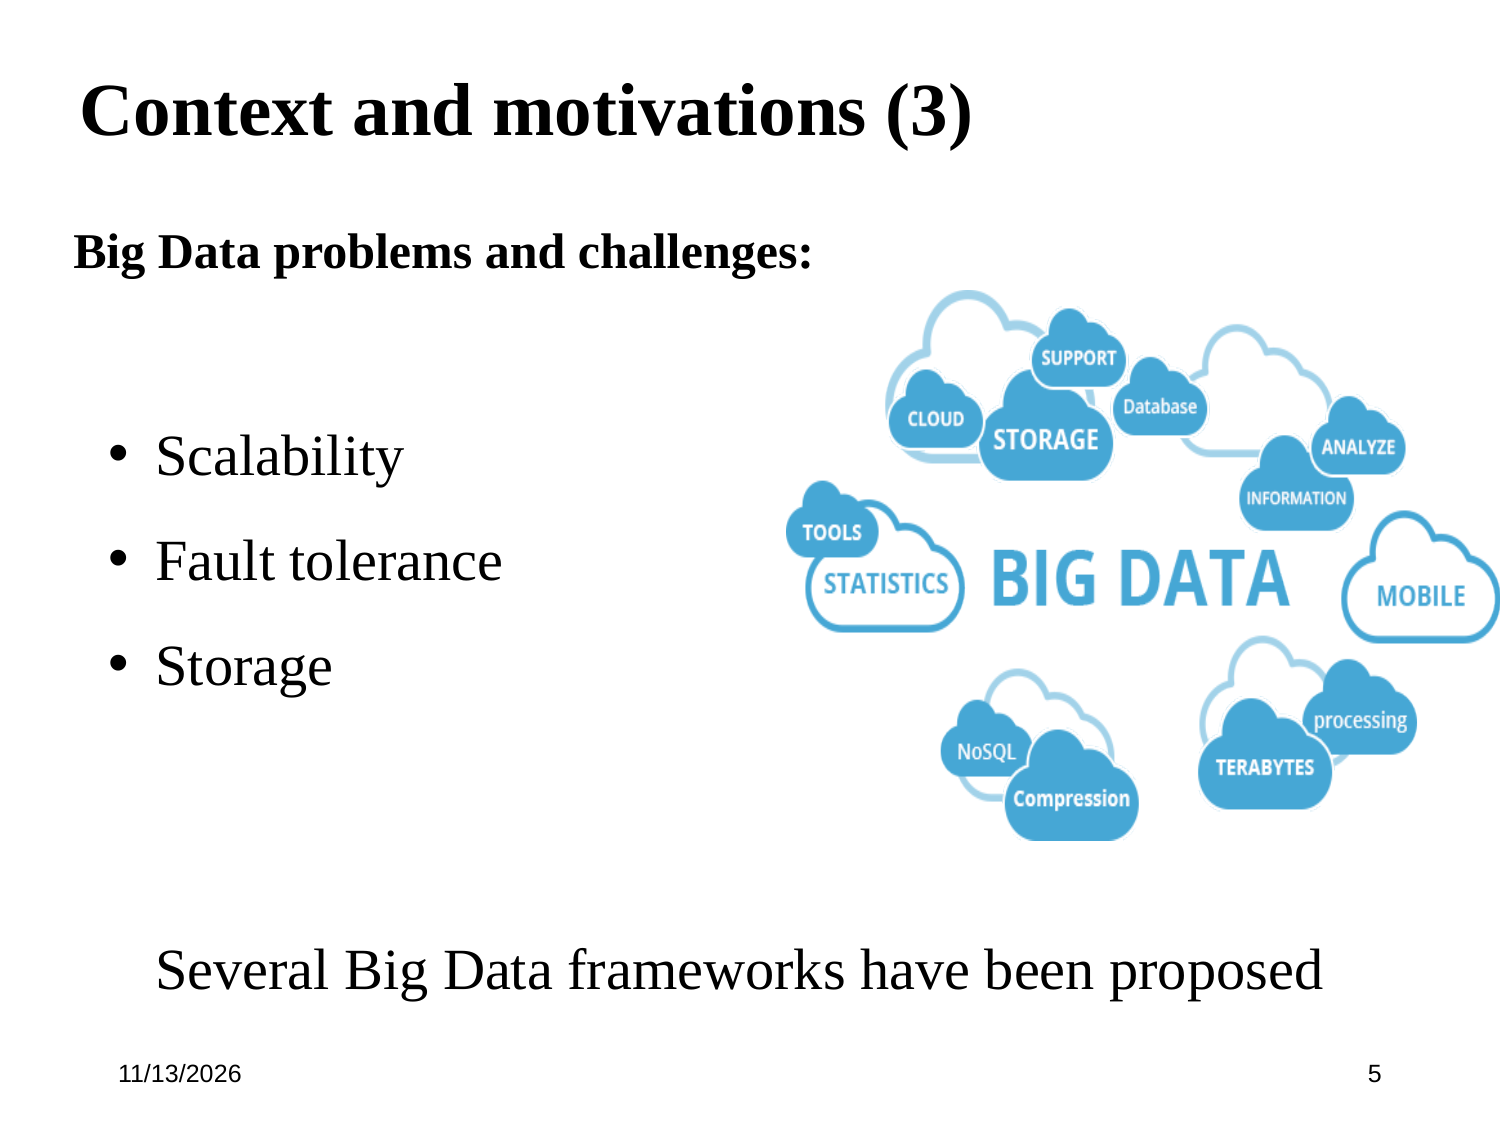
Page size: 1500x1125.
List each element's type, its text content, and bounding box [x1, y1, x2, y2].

text_box Scalability Fault tolerance Storage [93, 375, 786, 790]
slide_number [103, 1042, 441, 1103]
text_box Big Data problems and challenges: [58, 210, 845, 286]
title Context and motivations (3) [64, 30, 1416, 193]
text_box Several Big Data frameworks have been proposed [140, 878, 1418, 1079]
picture [786, 290, 1500, 841]
slide_number 5 [1059, 1079, 1397, 1103]
